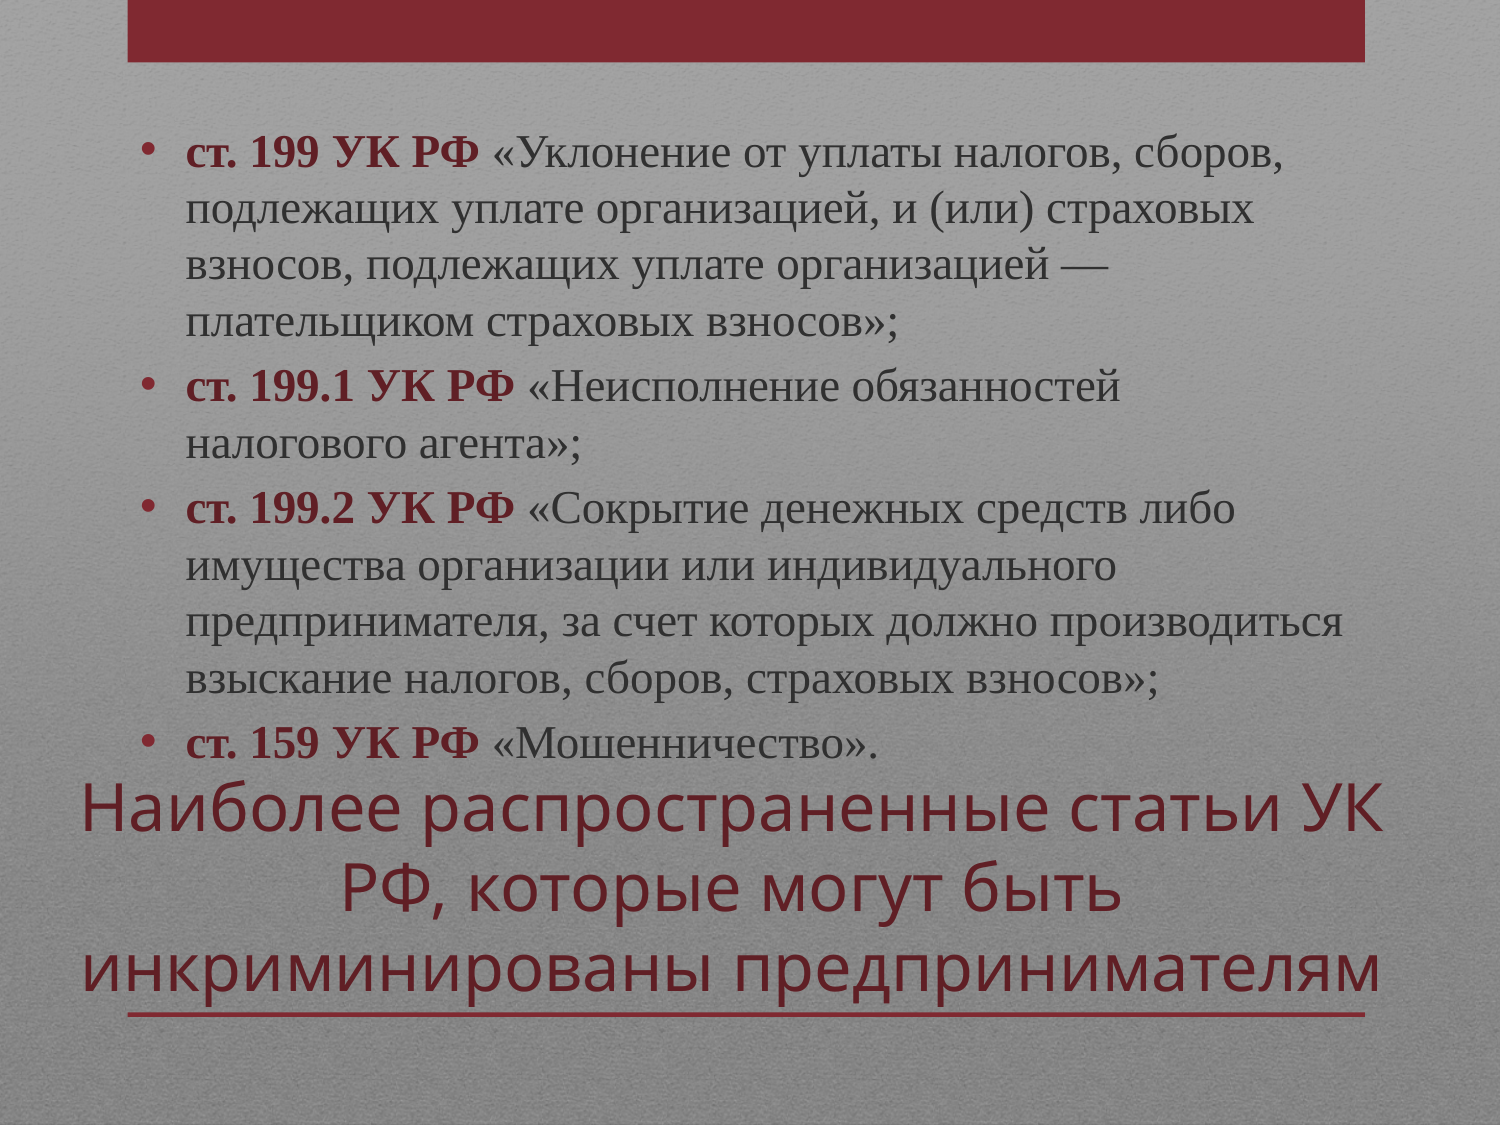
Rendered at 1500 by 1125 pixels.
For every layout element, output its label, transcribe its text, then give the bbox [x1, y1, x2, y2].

title Наиболее распространенные статьи УК РФ, которые могут быть инкриминированы предпринимателям [23, 750, 1442, 1013]
list ст. 199 УК РФ «Уклонение от уплаты налогов, сборов, подлежащих уплате организацией, и (или) страховых взносов, подлежащих уплате организацией — плательщиком страховых взносов»; ст. 199.1 УК РФ «Неисполнение обязанностей налогового агента»; ст. 199.2 УК РФ «Сокрытие денежных средств либо имущества организации или индивидуального предпринимателя, за счет которых должно производиться взыскание налогов, сборов, страховых взносов»; ст. 159 УК РФ «Мошенничество». [125, 112, 1363, 786]
